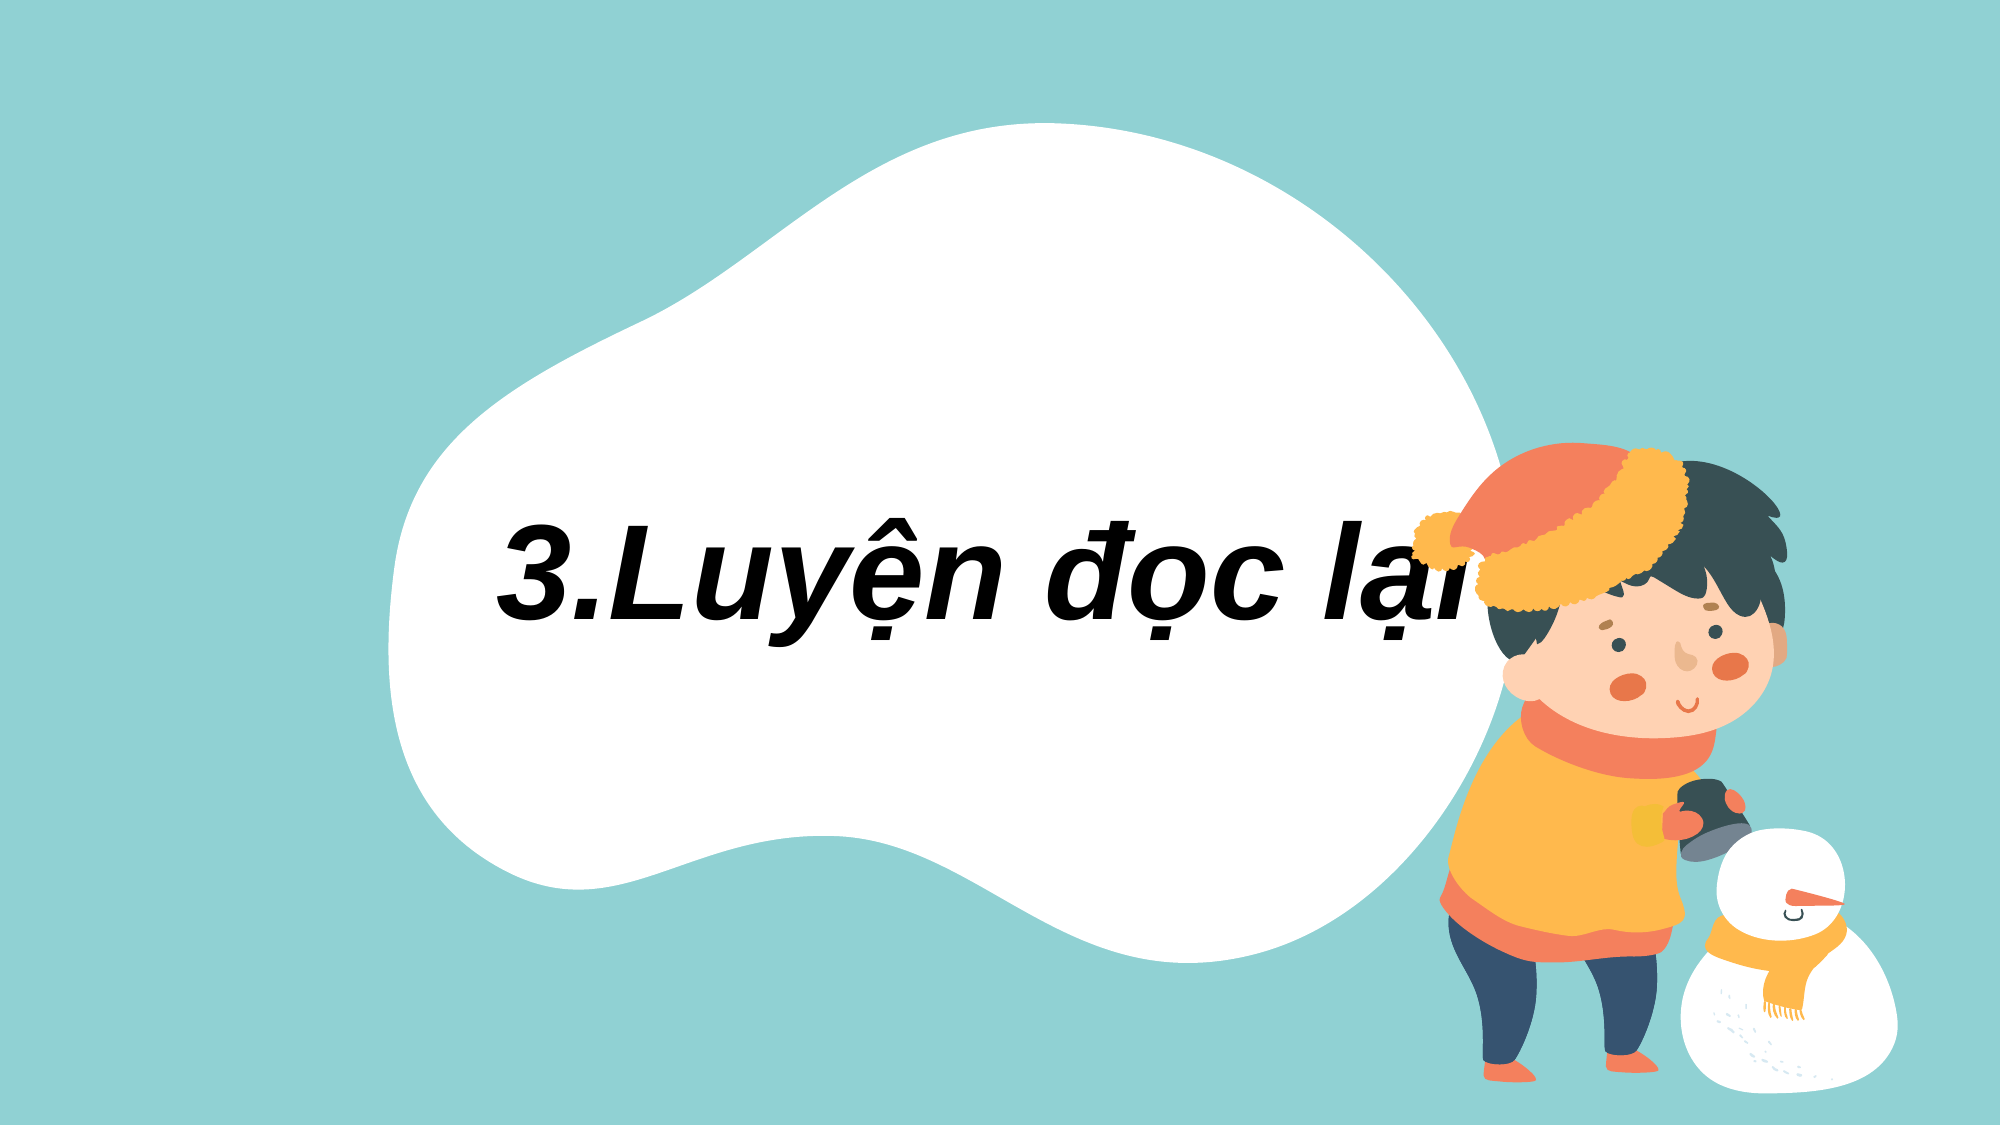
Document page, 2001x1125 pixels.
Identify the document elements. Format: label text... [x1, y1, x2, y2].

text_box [1409, 442, 1899, 1094]
title 3.Luyện đọc lại [469, 426, 1502, 704]
